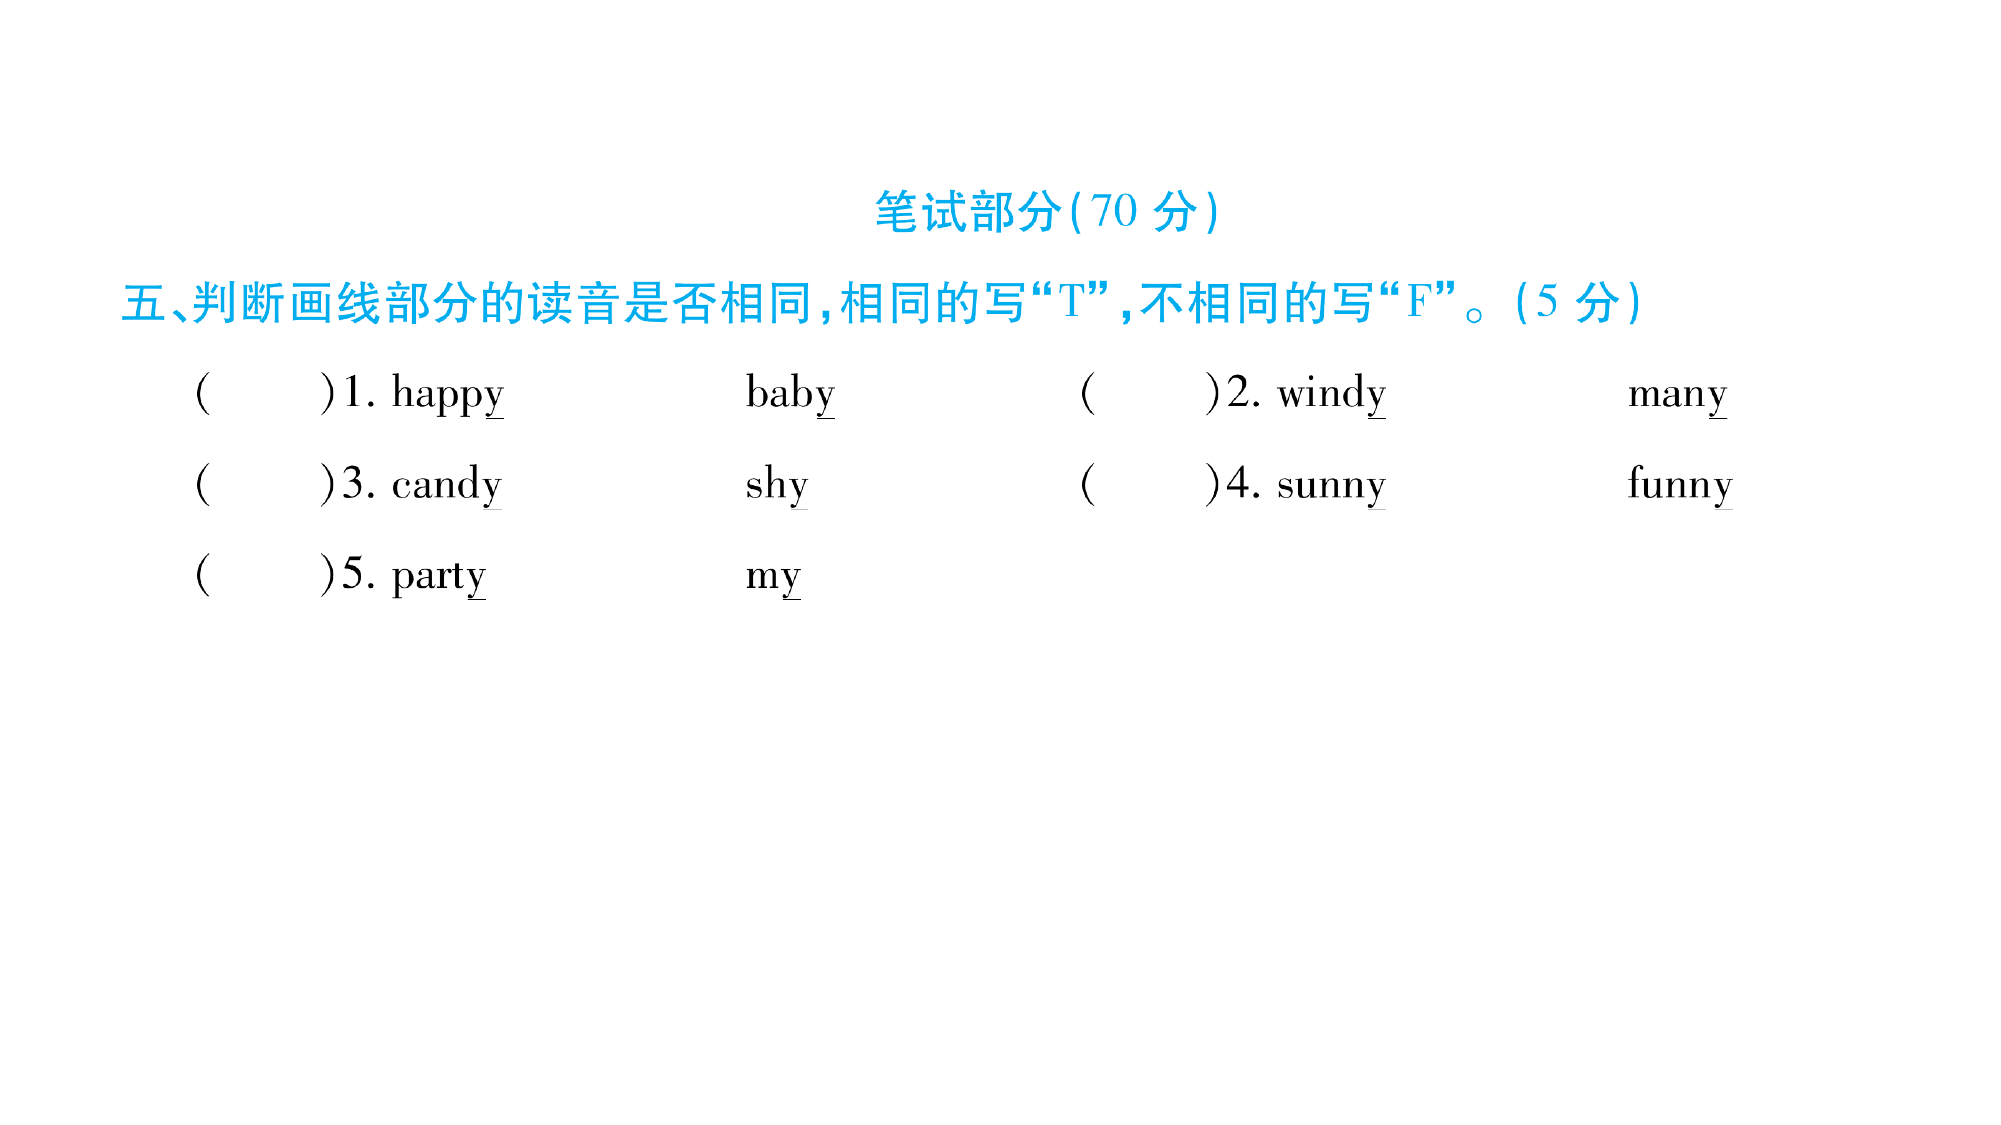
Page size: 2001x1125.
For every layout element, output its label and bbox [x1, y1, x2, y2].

picture [118, 177, 2000, 624]
